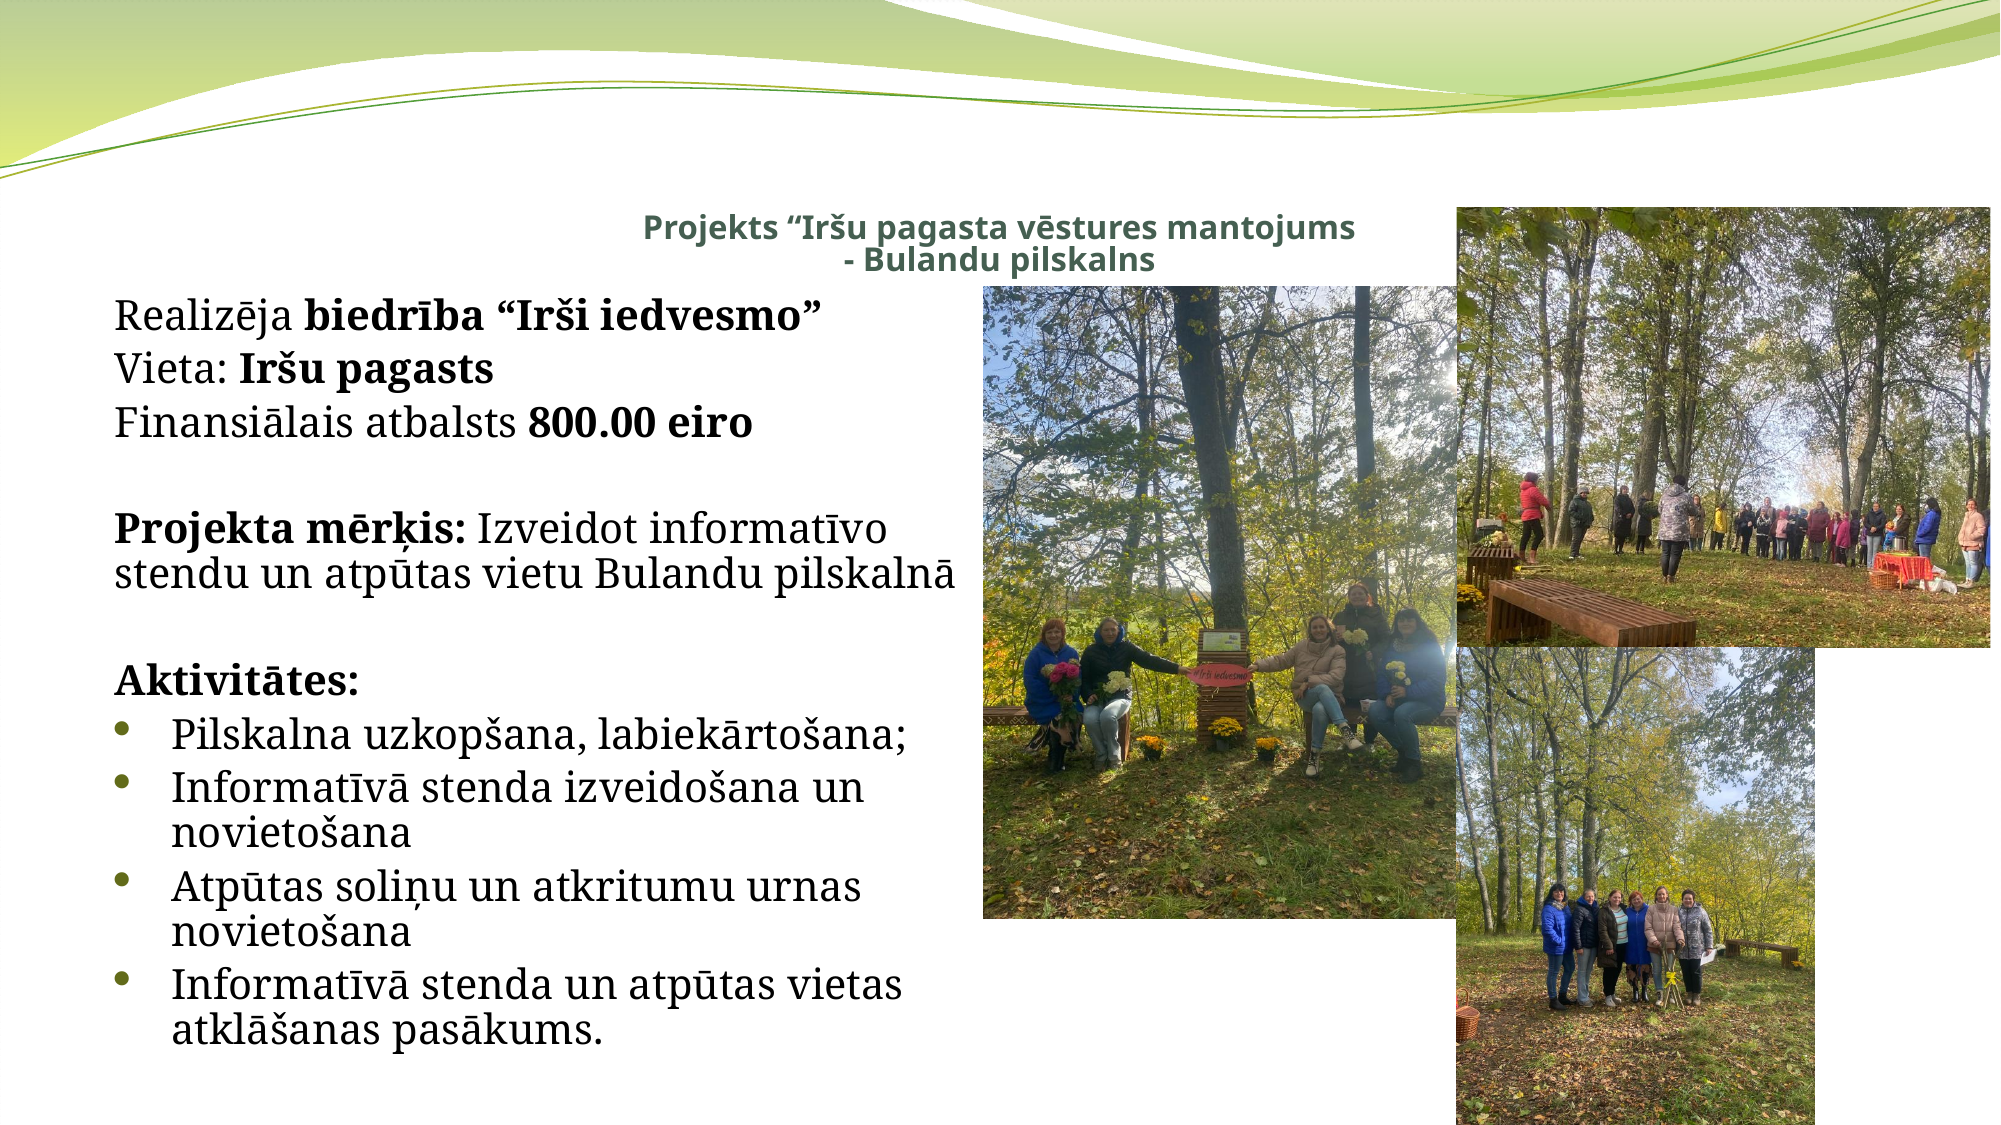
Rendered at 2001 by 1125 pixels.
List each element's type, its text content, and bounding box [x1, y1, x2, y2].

picture [983, 207, 1991, 1125]
title Projekts “Iršu pagasta vēstures mantojums - Bulandu pilskalns [99, 115, 1900, 286]
list Realizēja biedrība “Irši iedvesmo” Vieta: Iršu pagasts Finansiālais atbalsts 800.00 eiro Projekta mērķis: Izveidot informatīvo stendu un atpūtas vietu Bulandu pilskalnā Aktivitātes: Pilskalna uzkopšana, labiekārtošana; Informatīvā stenda izveidošana un novietošana Atpūtas soliņu un atkritumu urnas novietošana Informatīvā stenda un atpūtas vietas atklāšanas pasākums. [99, 286, 984, 1098]
